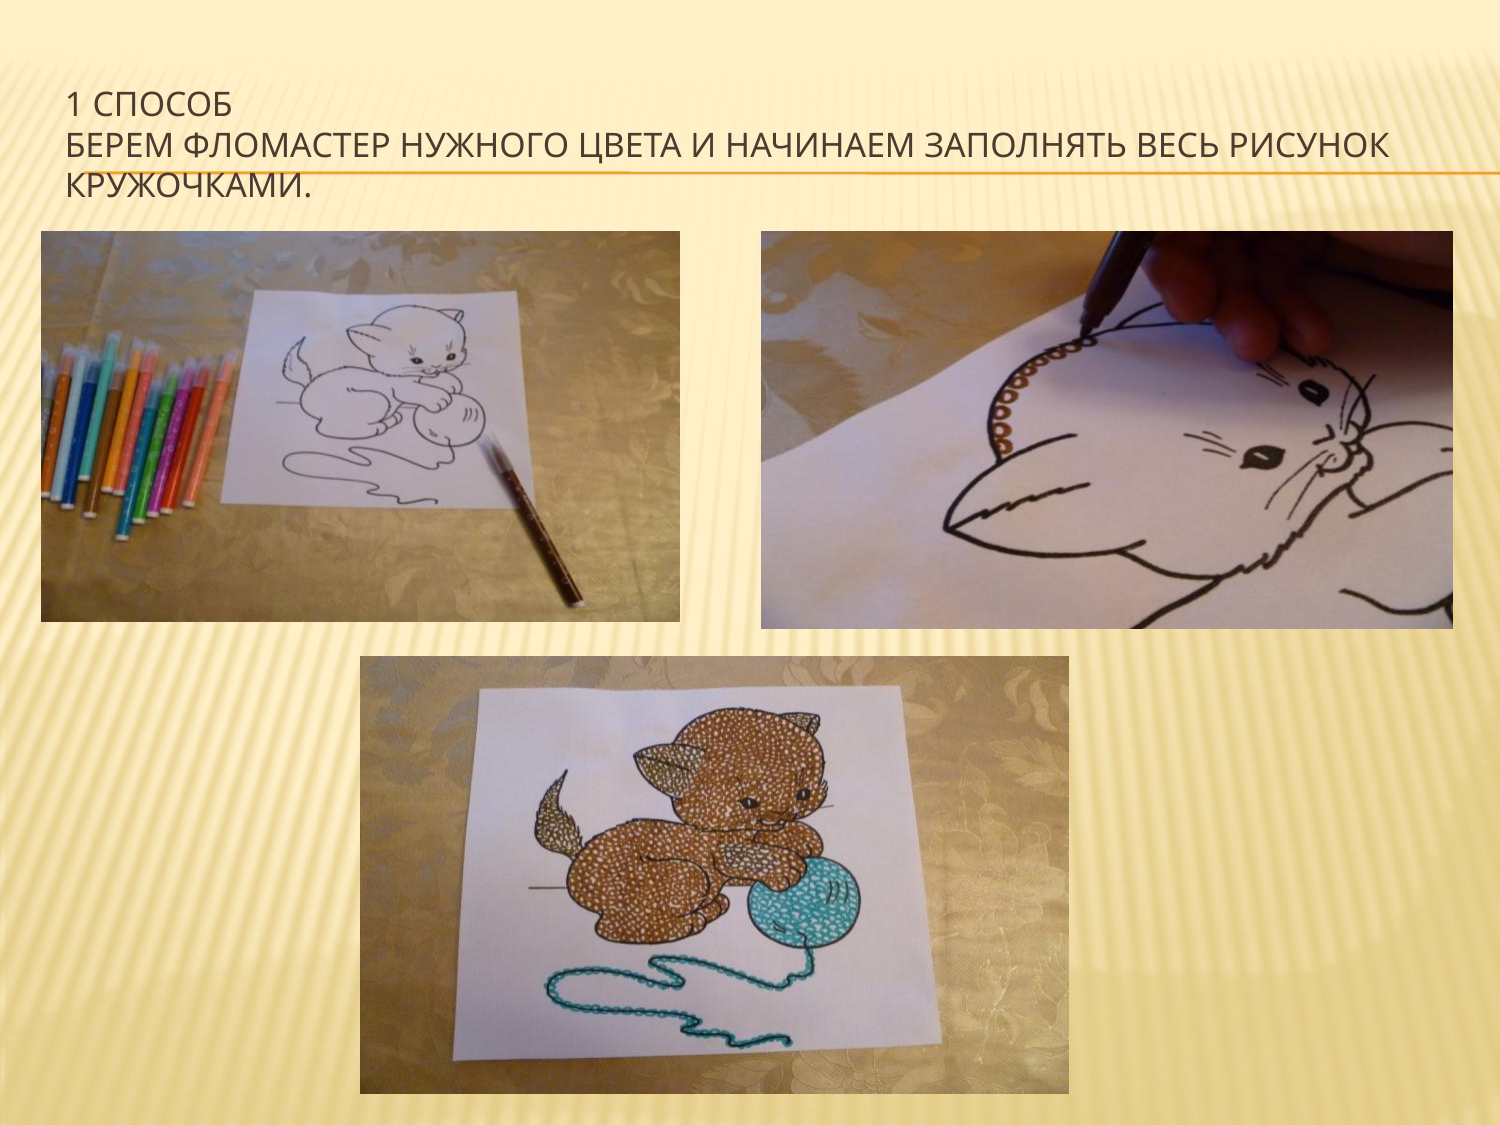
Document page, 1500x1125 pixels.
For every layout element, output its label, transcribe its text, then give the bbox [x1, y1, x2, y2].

title 1 способ Берем фломастер нужного цвета и начинаем заполнять весь рисунок кружочками. [50, 75, 1475, 213]
picture [359, 656, 1070, 1095]
picture [761, 231, 1453, 630]
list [40, 231, 680, 622]
